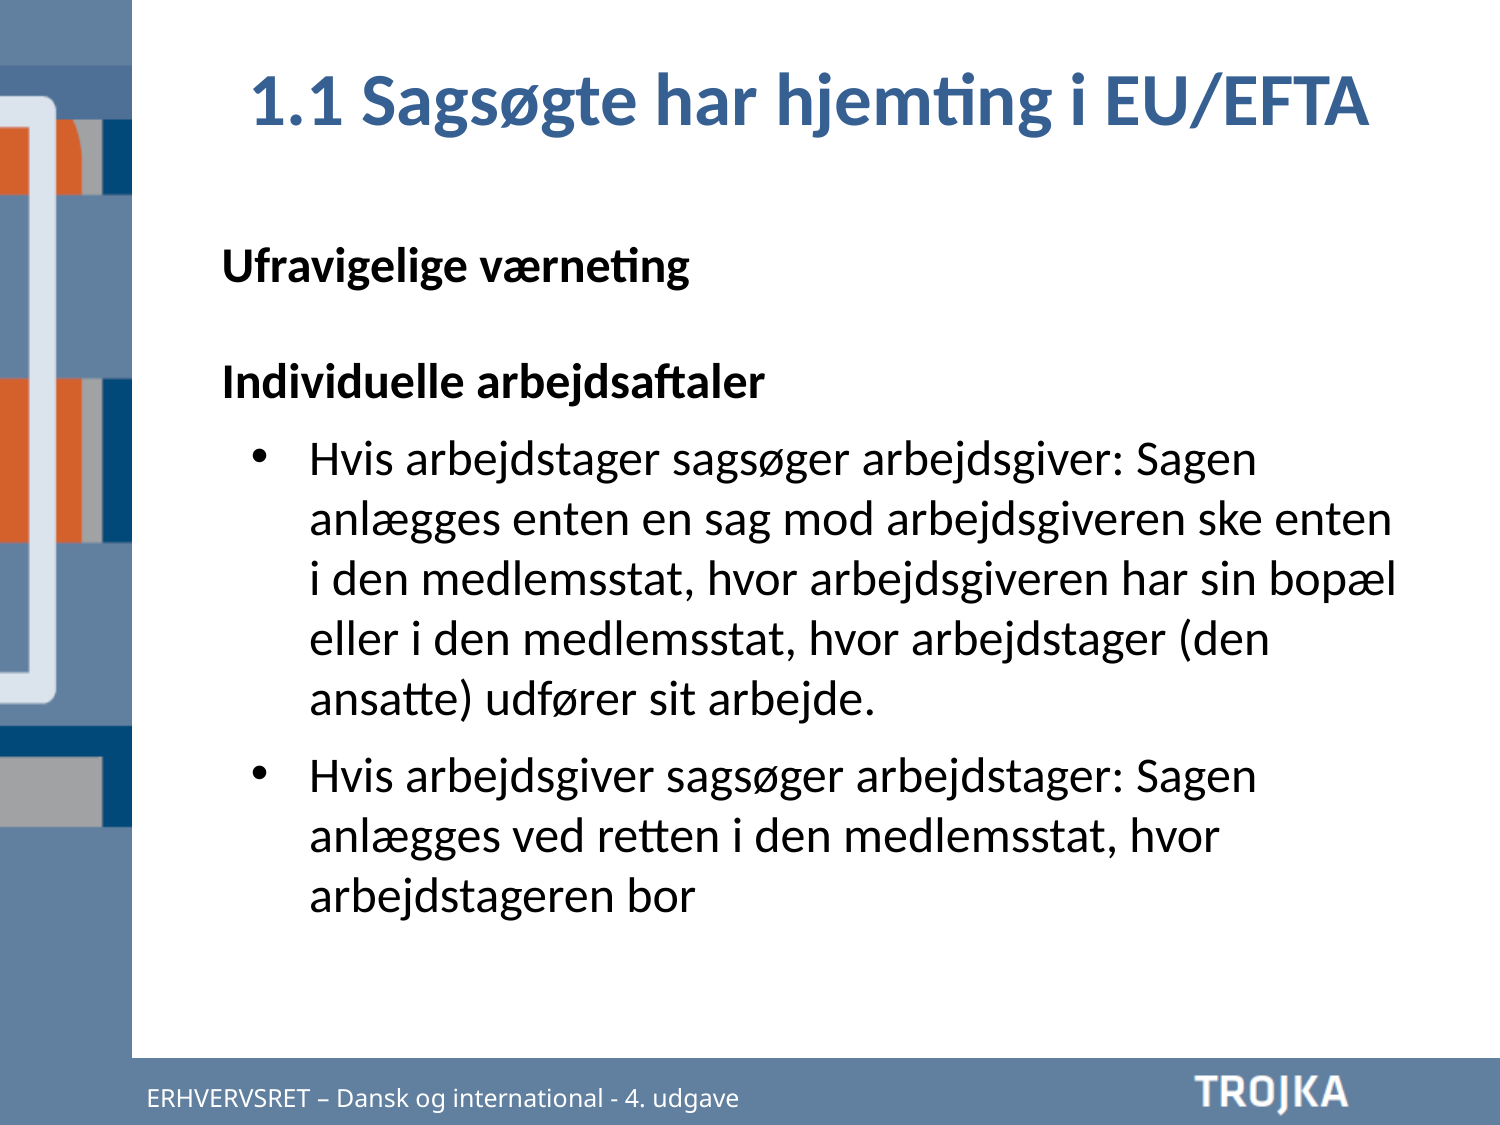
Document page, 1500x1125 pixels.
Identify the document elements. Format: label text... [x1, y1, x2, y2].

picture [0, 0, 1500, 1125]
list Ufravigelige værneting Individuelle arbejdsaftaler Hvis arbejdstager sagsøger arbejdsgiver: Sagen anlægges enten en sag mod arbejdsgiveren ske enten i den medlemsstat, hvor arbejdsgiveren har sin bopæl eller i den medlemsstat, hvor arbejdstager (den ansatte) udfører sit arbejde. Hvis arbejdsgiver sagsøger arbejdstager: Sagen anlægges ved retten i den medlemsstat, hvor arbejdstageren bor [206, 148, 1414, 1035]
text_box 1.1 Sagsøgte har hjemting i EU/EFTA [206, 42, 1414, 148]
